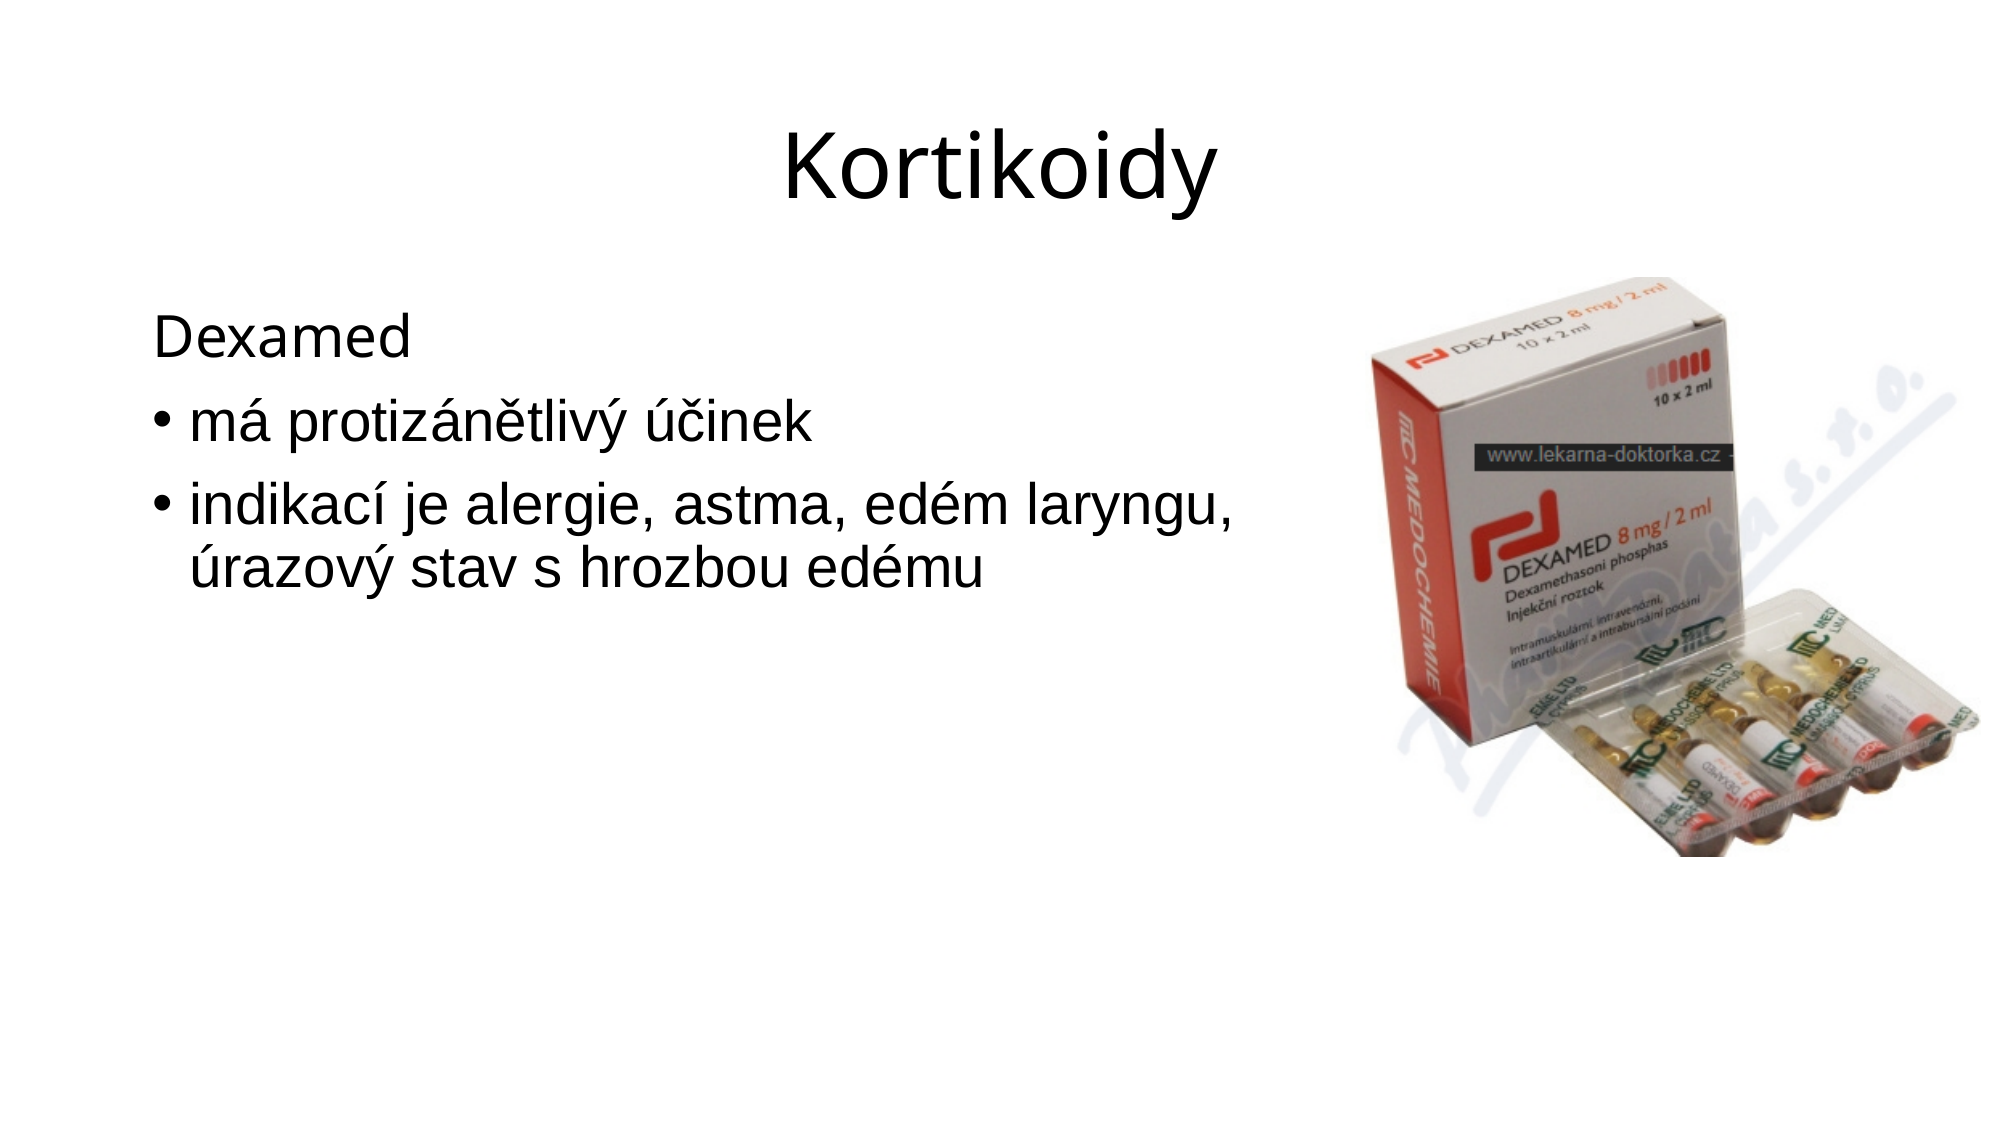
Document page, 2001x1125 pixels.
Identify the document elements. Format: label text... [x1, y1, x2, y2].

list Dexamed má protizánětlivý účinek indikací je alergie, astma, edém laryngu, úrazový stav s hrozbou edému [137, 299, 1357, 1014]
picture [1356, 277, 1981, 857]
title Kortikoidy [137, 59, 1863, 278]
